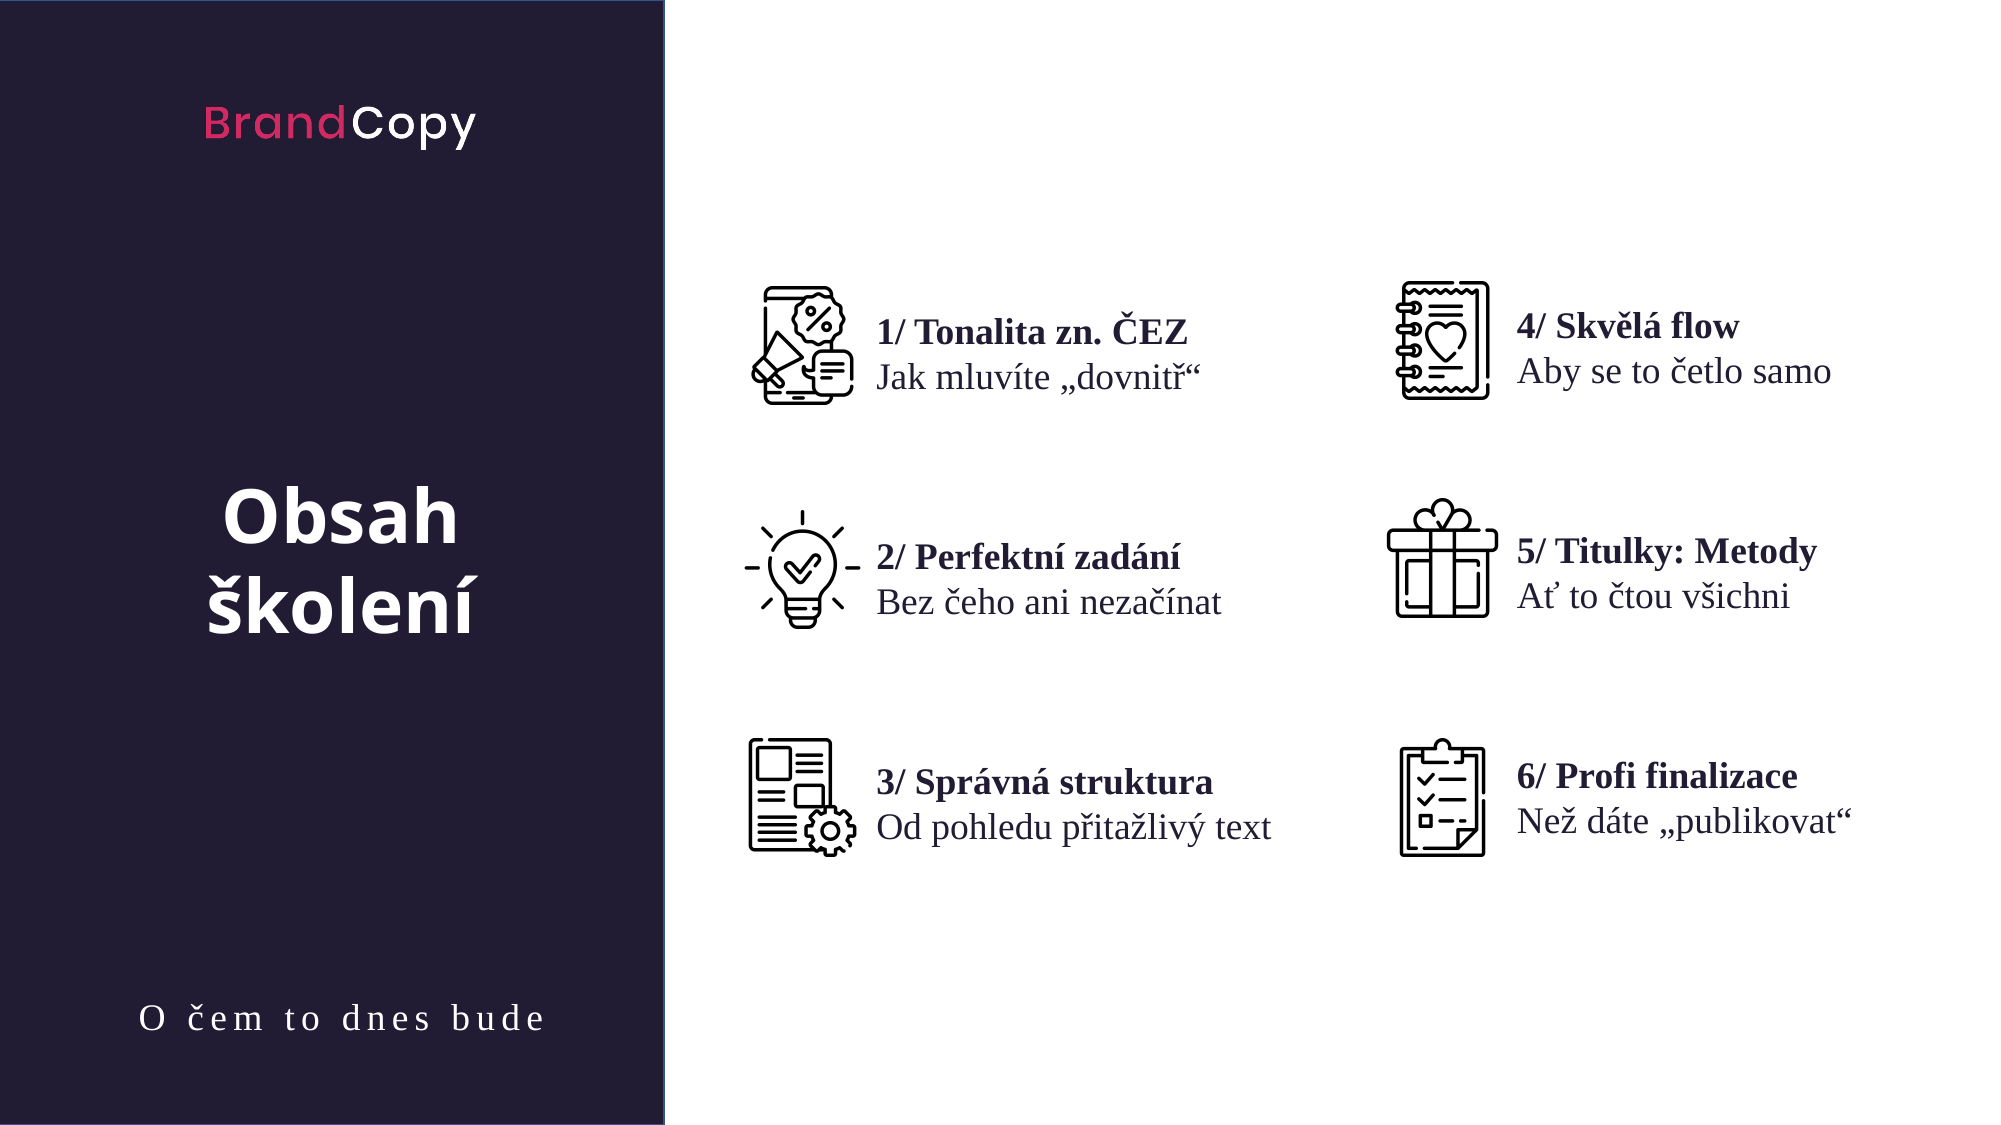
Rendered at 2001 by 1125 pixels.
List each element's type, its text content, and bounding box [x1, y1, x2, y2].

picture [743, 510, 862, 629]
text_box 4/ Skvělá flow Aby se to četlo samo 5/ Titulky: Metody Ať to čtou všichni 6/ Profi finalizace Než dáte „publikovat“ [1501, 293, 1945, 871]
list 1/ Tonalita zn. ČEZ Jak mluvíte „dovnitř“ 2/ Perfektní zadání Bez čeho ani nezačínat 3/ Správná struktura Od pohledu přitažlivý text [861, 299, 1305, 865]
picture [1383, 498, 1502, 618]
title Obsah školení [73, 149, 609, 967]
list O čem to dnes bude [73, 990, 609, 1053]
picture [743, 738, 862, 857]
picture [1383, 738, 1502, 857]
picture [206, 105, 476, 149]
picture [743, 285, 862, 405]
picture [1383, 281, 1502, 401]
